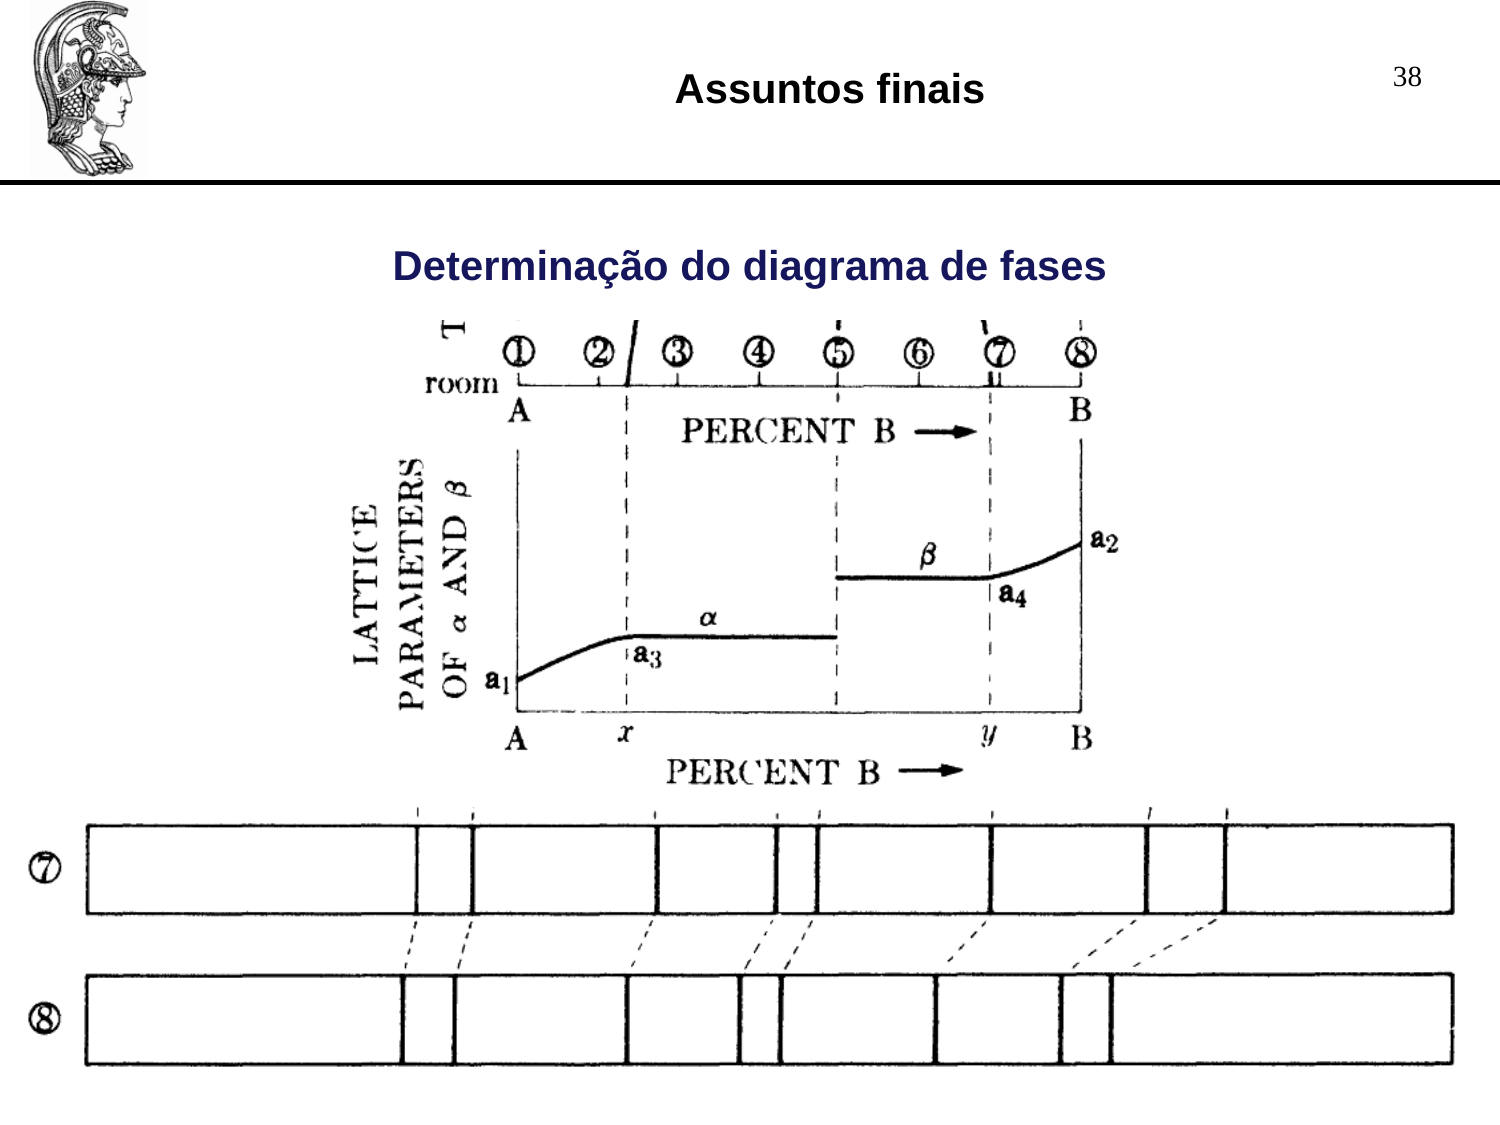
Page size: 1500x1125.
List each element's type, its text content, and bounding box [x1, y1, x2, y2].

picture [0, 807, 1500, 1086]
text_box Determinação do diagrama de fases [0, 231, 1500, 397]
text_box Assuntos finais [659, 54, 1001, 120]
picture [320, 320, 1242, 794]
picture [30, 0, 149, 179]
slide_number 38 [1362, 49, 1438, 126]
